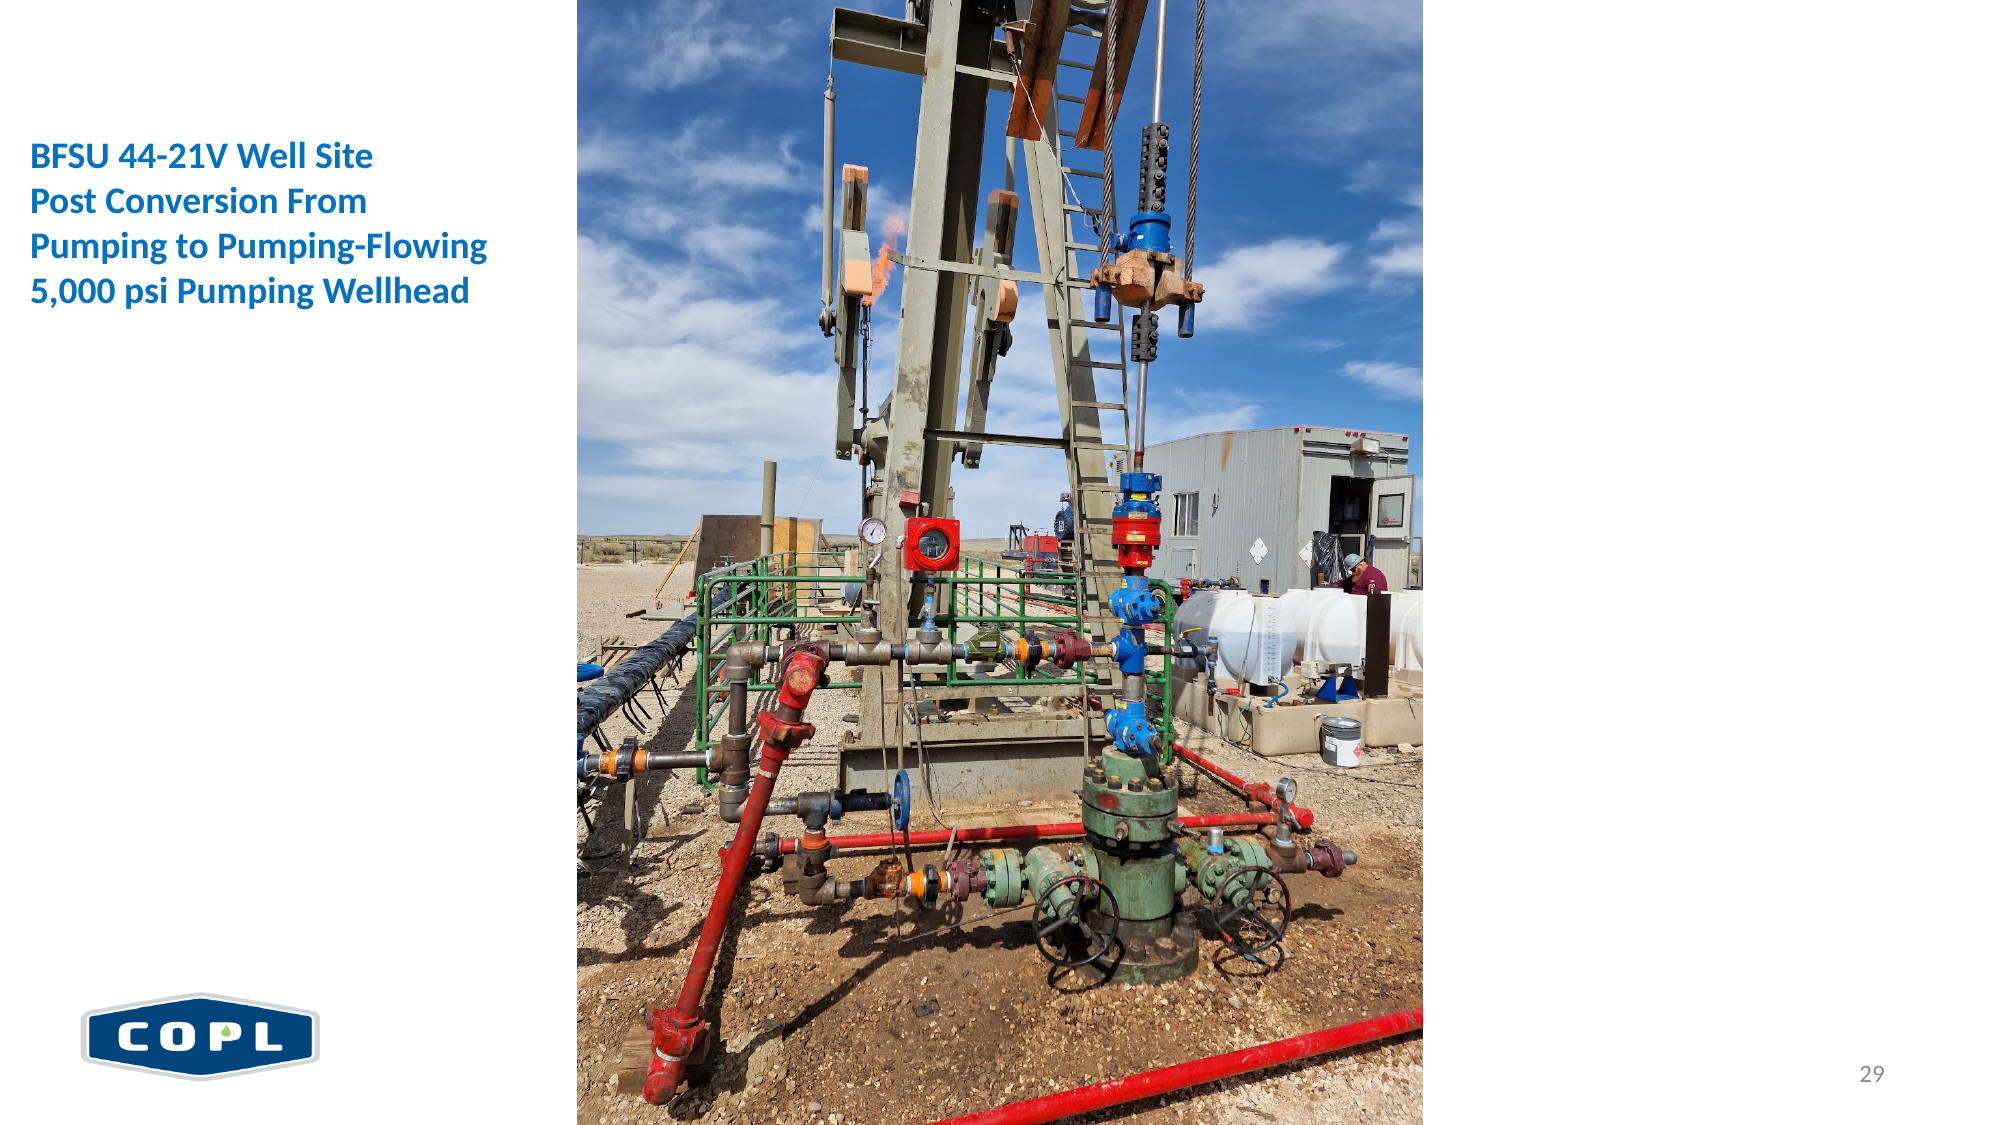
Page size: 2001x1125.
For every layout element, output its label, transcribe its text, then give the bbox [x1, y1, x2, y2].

picture [0, 974, 400, 1125]
picture [577, 0, 1423, 1125]
text_box BFSU 44-21V Well Site Post Conversion From Pumping to Pumping-Flowing 5,000 psi Pumping Wellhead [15, 123, 503, 364]
slide_number 29 [1433, 1042, 1900, 1103]
